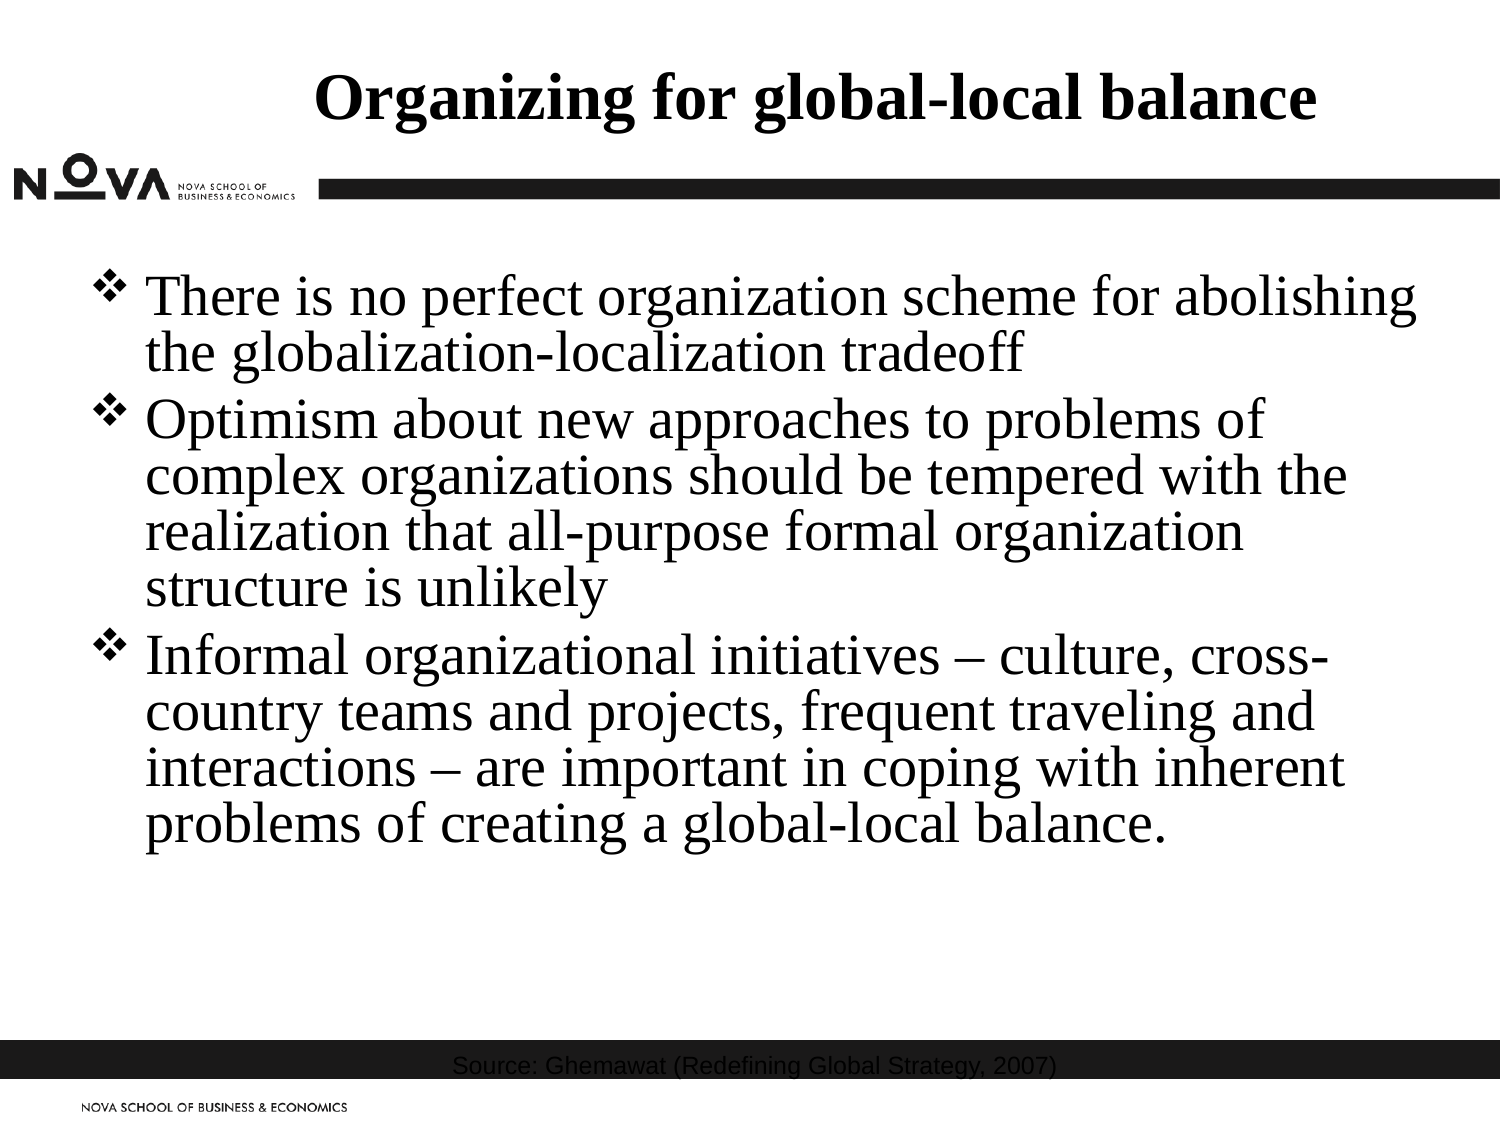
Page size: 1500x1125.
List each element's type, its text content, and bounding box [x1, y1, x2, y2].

picture [0, 1040, 1500, 1112]
list There is no perfect organization scheme for abolishing the globalization-localization tradeoff Optimism about new approaches to problems of complex organizations should be tempered with the realization that all-purpose formal organization structure is unlikely Informal organizational initiatives – culture, cross-country teams and projects, frequent traveling and interactions – are important in coping with inherent problems of creating a global-local balance. [73, 262, 1451, 1001]
picture [14, 153, 1500, 200]
title Organizing for global-local balance [298, 37, 1379, 158]
text_box Source: Ghemawat (Redefining Global Strategy, 2007) [437, 1042, 1100, 1087]
